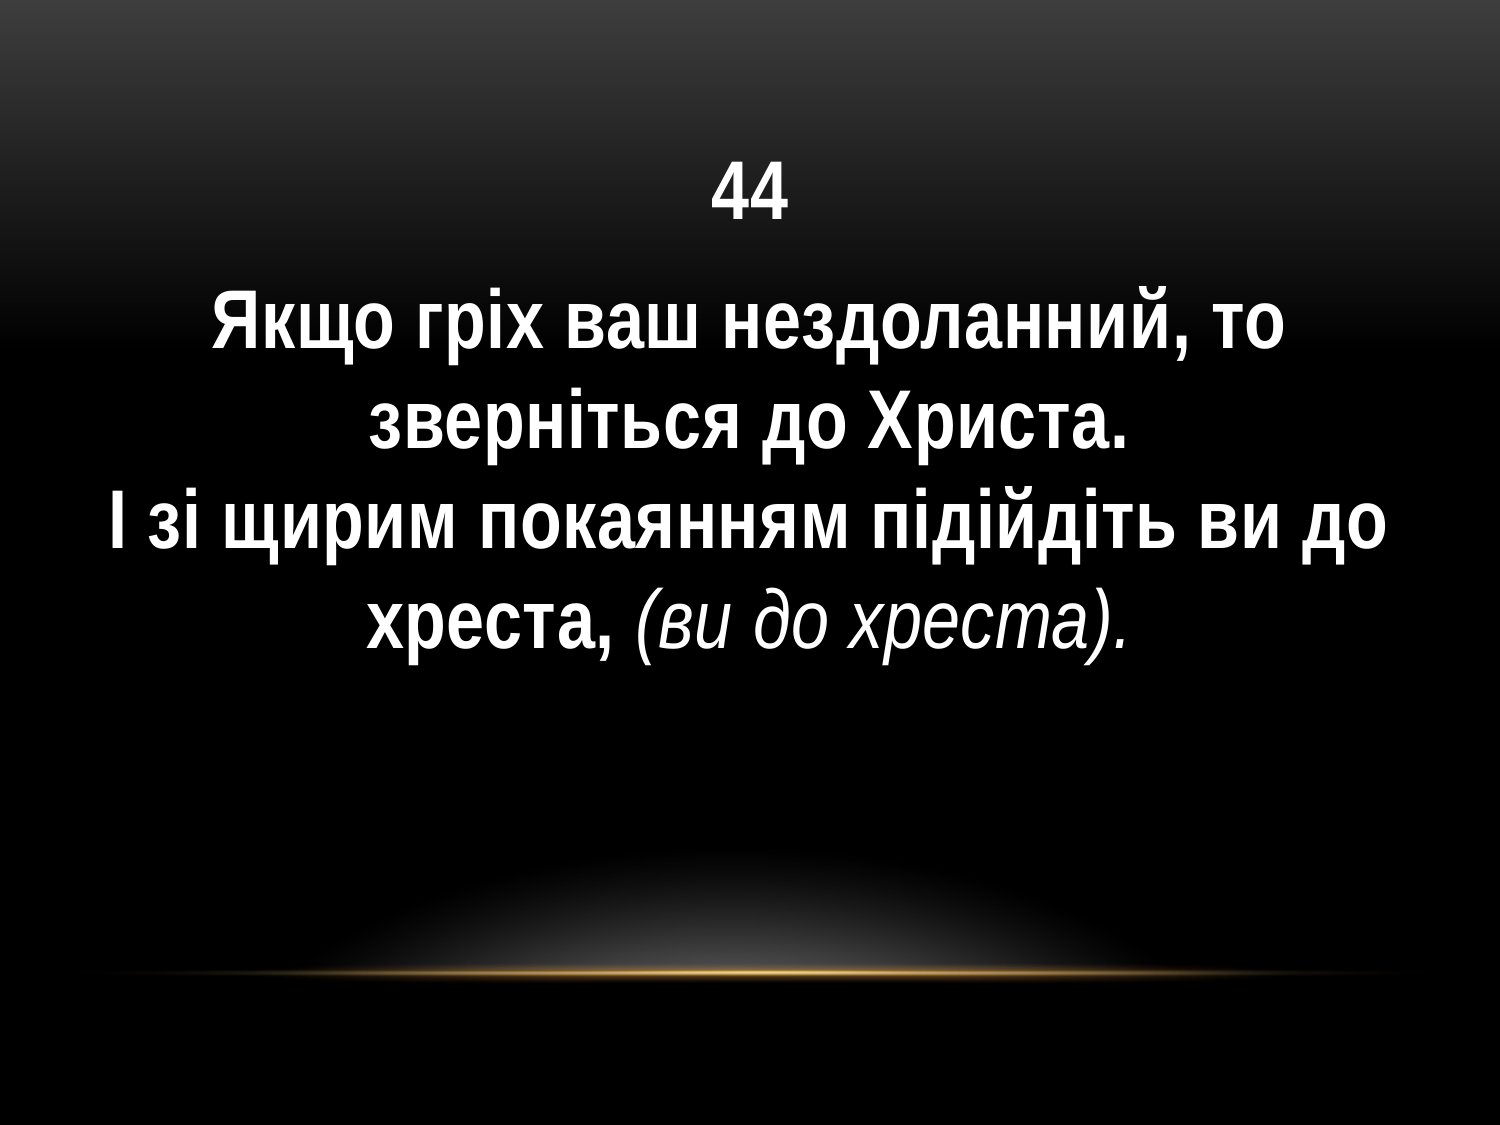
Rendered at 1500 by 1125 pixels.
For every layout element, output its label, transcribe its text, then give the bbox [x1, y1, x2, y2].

list 44 Якщо гріх ваш нездоланний, то зверніться до Христа. І зі щирим покаянням підійдіть ви до хреста, (ви до хреста). [0, 0, 1500, 1125]
